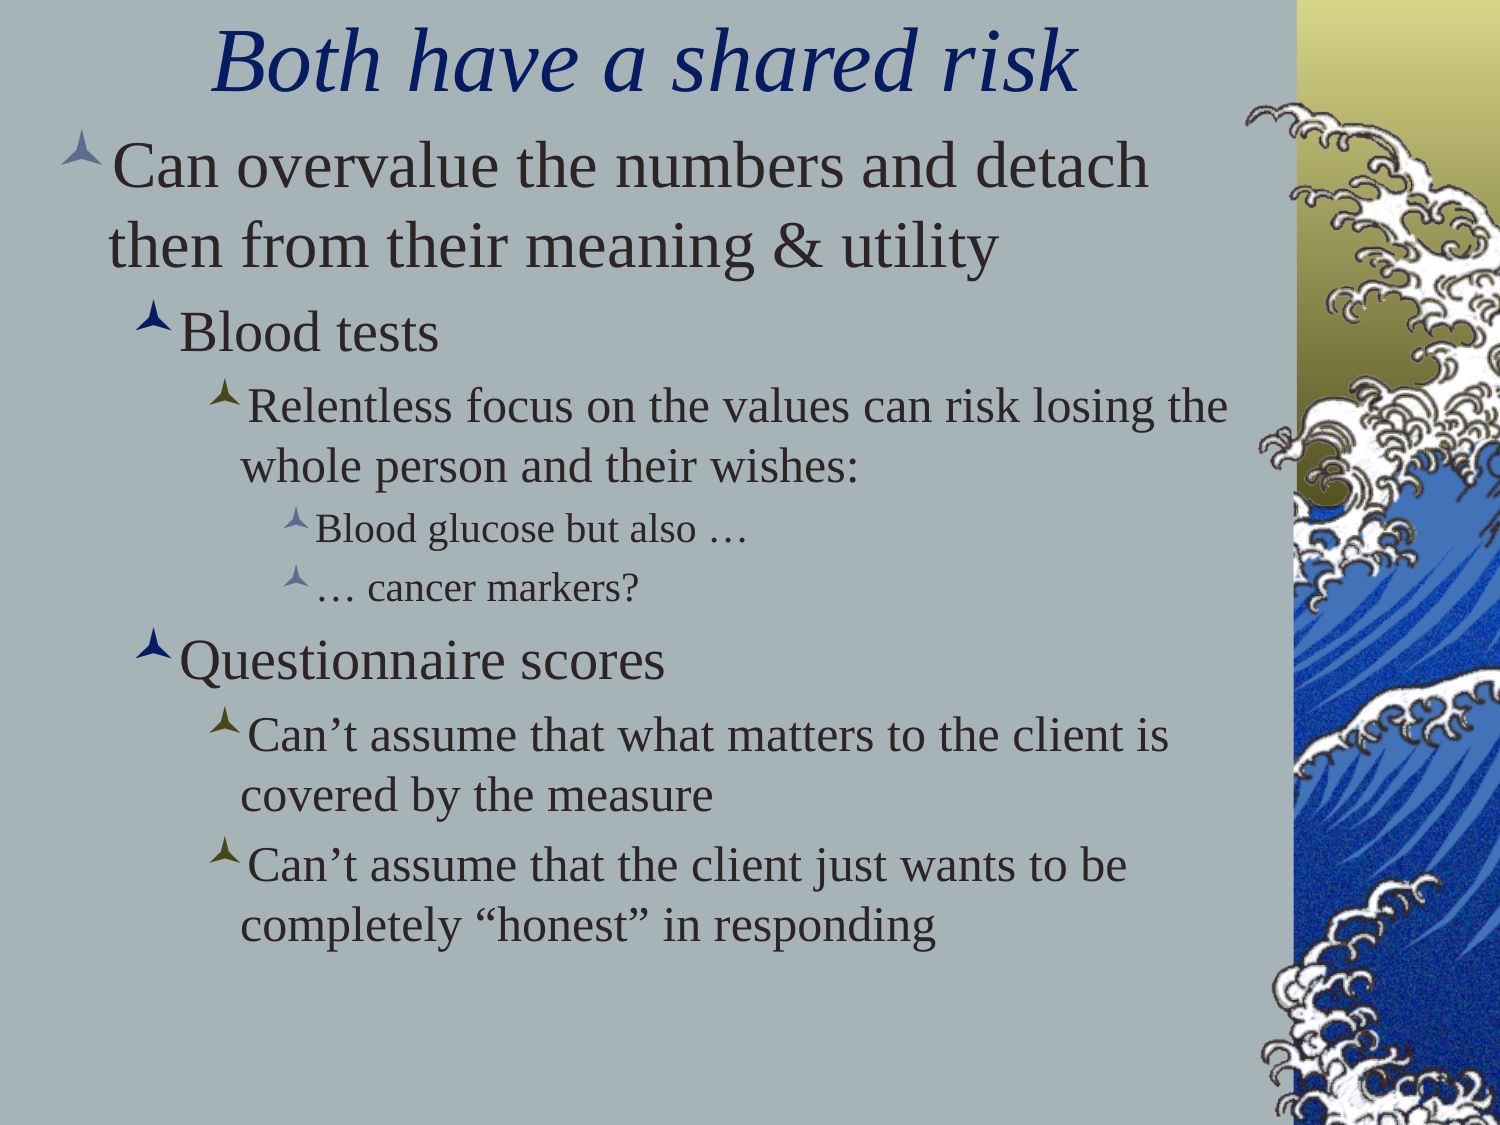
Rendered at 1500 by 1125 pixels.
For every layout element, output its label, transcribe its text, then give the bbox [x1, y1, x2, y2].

picture [1217, 76, 1500, 1125]
list Can overvalue the numbers and detach then from their meaning & utility Blood tests Relentless focus on the values can risk losing the whole person and their wishes: Blood glucose but also … … cancer markers? Questionnaire scores Can’t assume that what matters to the client is covered by the measure Can’t assume that the client just wants to be completely “honest” in responding [37, 113, 1294, 1000]
title Both have a shared risk [39, 7, 1252, 102]
